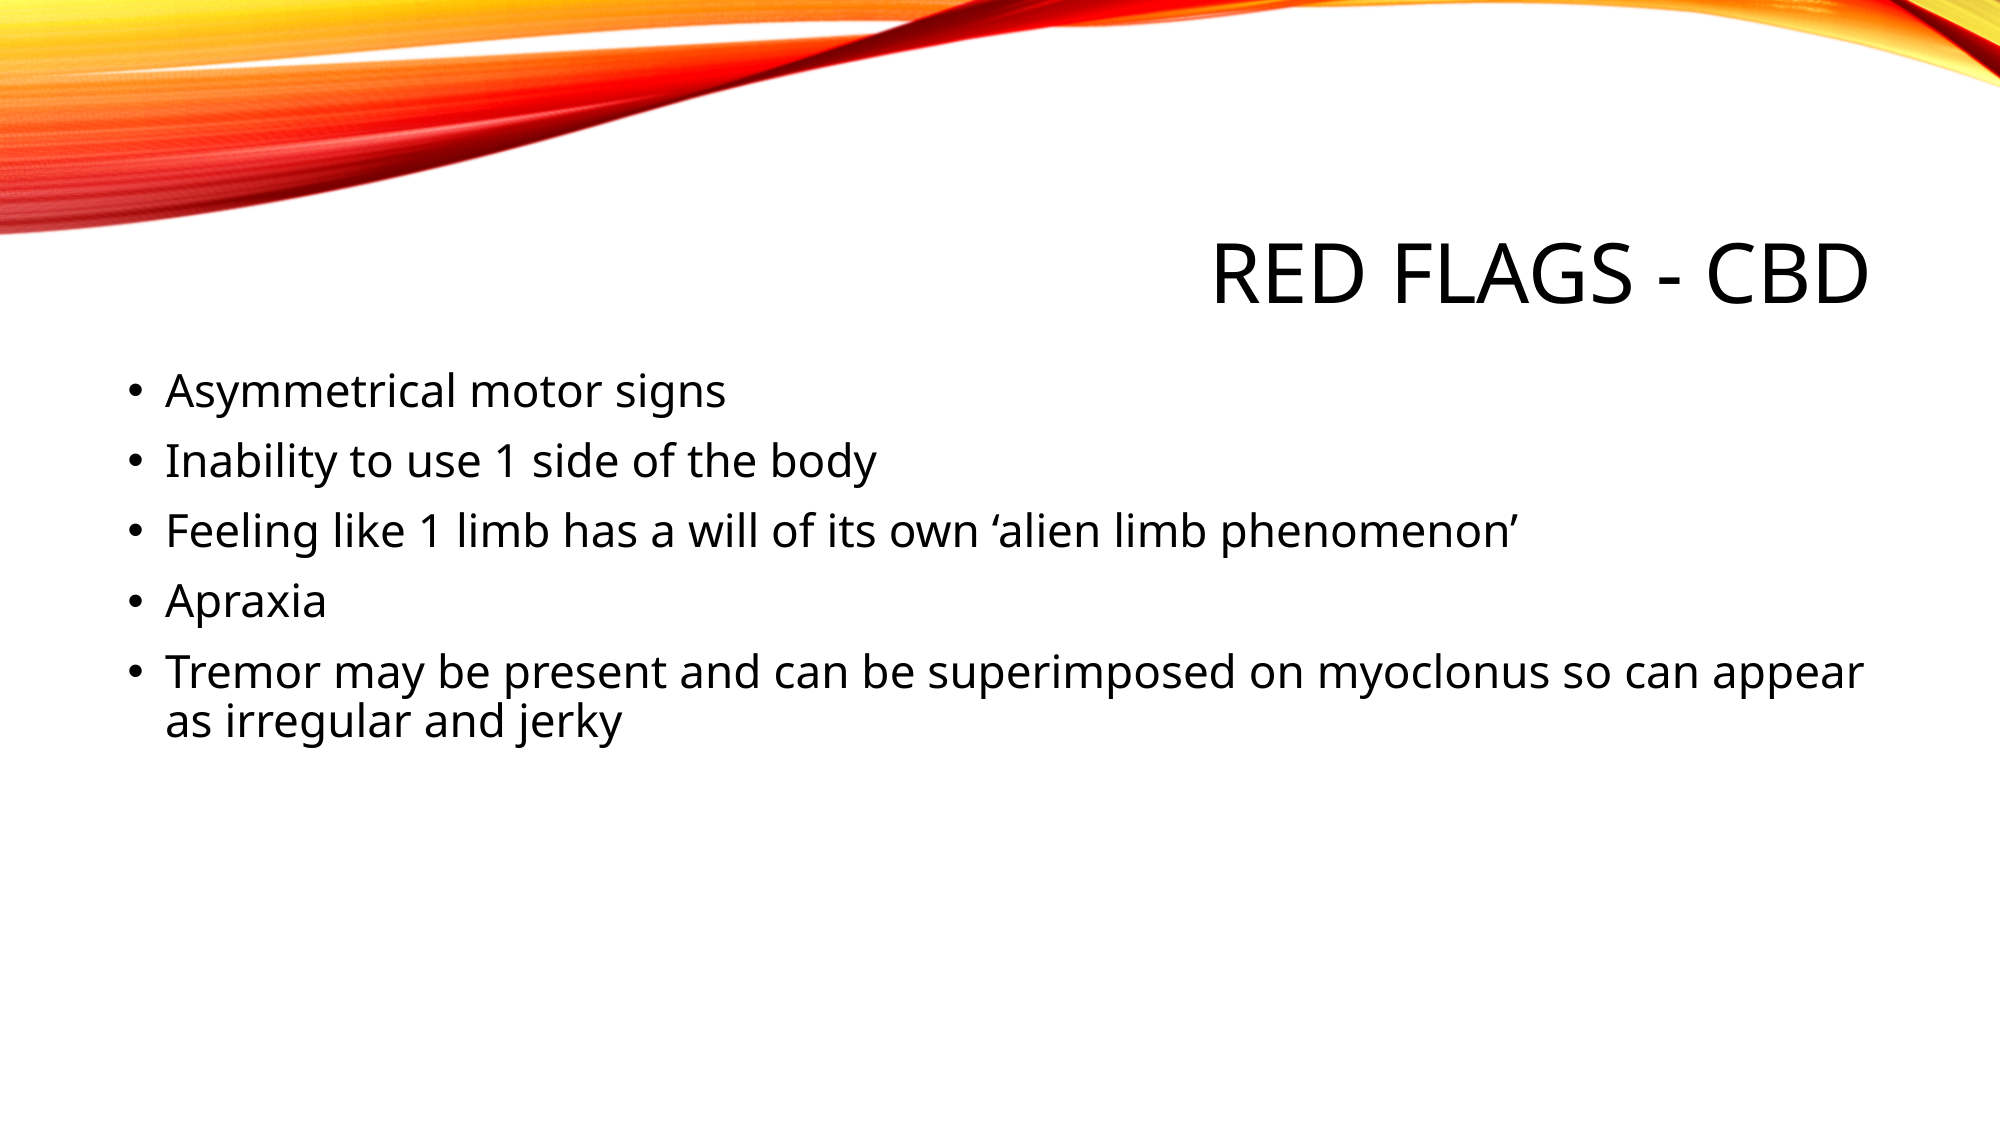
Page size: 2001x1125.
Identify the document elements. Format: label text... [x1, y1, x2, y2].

title Red flags - cbD [474, 125, 1888, 338]
list Asymmetrical motor signs Inability to use 1 side of the body Feeling like 1 limb has a will of its own ‘alien limb phenomenon’ Apraxia Tremor may be present and can be superimposed on myoclonus so can appear as irregular and jerky [112, 360, 1888, 1021]
picture [0, 0, 2000, 237]
